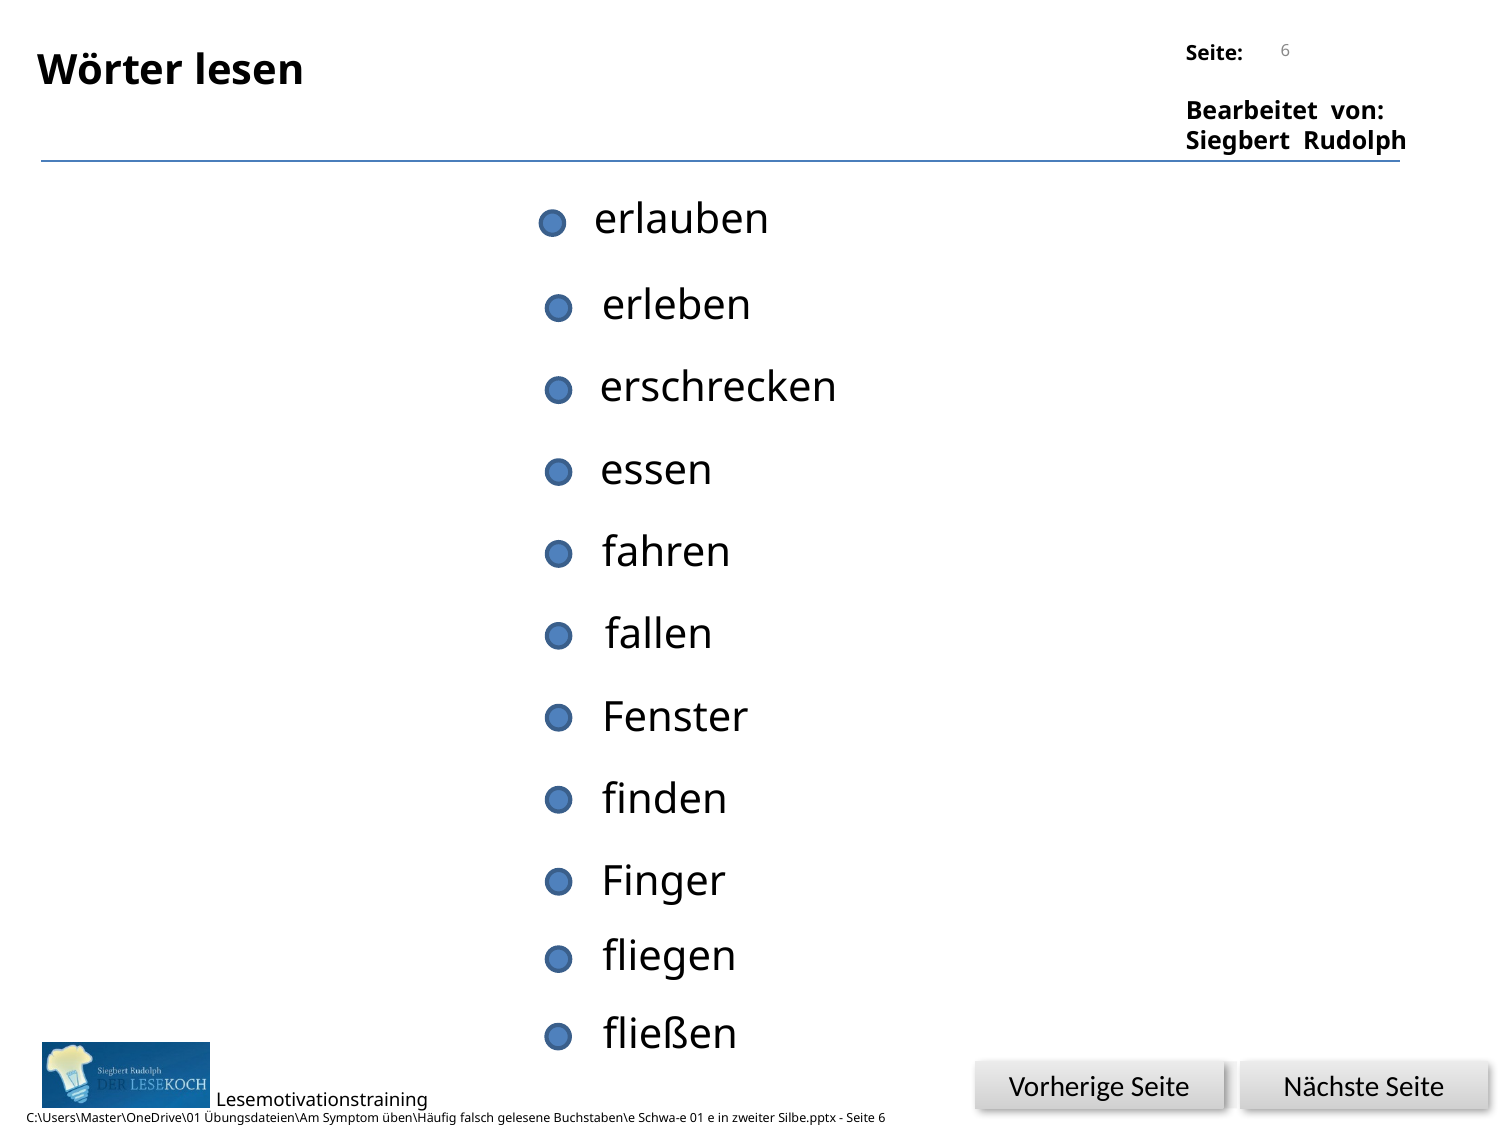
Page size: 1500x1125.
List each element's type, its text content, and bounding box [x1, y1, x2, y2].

text_box erleben [587, 270, 767, 336]
text_box Finger [586, 846, 741, 912]
text_box [544, 703, 573, 732]
text_box fliegen [587, 921, 752, 986]
text_box [538, 209, 567, 237]
text_box [544, 458, 573, 486]
text_box fahren [587, 517, 746, 583]
text_box [544, 376, 573, 405]
text_box Fenster [587, 682, 764, 747]
text_box [544, 867, 573, 896]
slide_number 6 [955, 21, 1306, 82]
text_box [544, 785, 573, 814]
text_box Wörter lesen [23, 35, 320, 156]
text_box C:\Users\Master\OneDrive\01 Übungsdateien\Am Symptom üben\Häufig falsch gelesene Buchstaben\e Schwa-e 01 e in zweiter Silbe.pptx - Seite 6 [11, 1102, 901, 1125]
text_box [1239, 1060, 1489, 1109]
text_box [544, 1022, 572, 1051]
text_box erschrecken [584, 352, 853, 418]
text_box fließen [588, 999, 753, 1065]
text_box essen [585, 435, 728, 500]
text_box erlauben [579, 184, 785, 250]
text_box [974, 1061, 1238, 1109]
text_box [544, 622, 573, 650]
text_box fallen [590, 599, 729, 665]
picture [42, 1042, 210, 1102]
text_box [544, 945, 573, 973]
text_box finden [587, 764, 743, 830]
text_box [544, 294, 573, 323]
text_box [544, 539, 573, 568]
